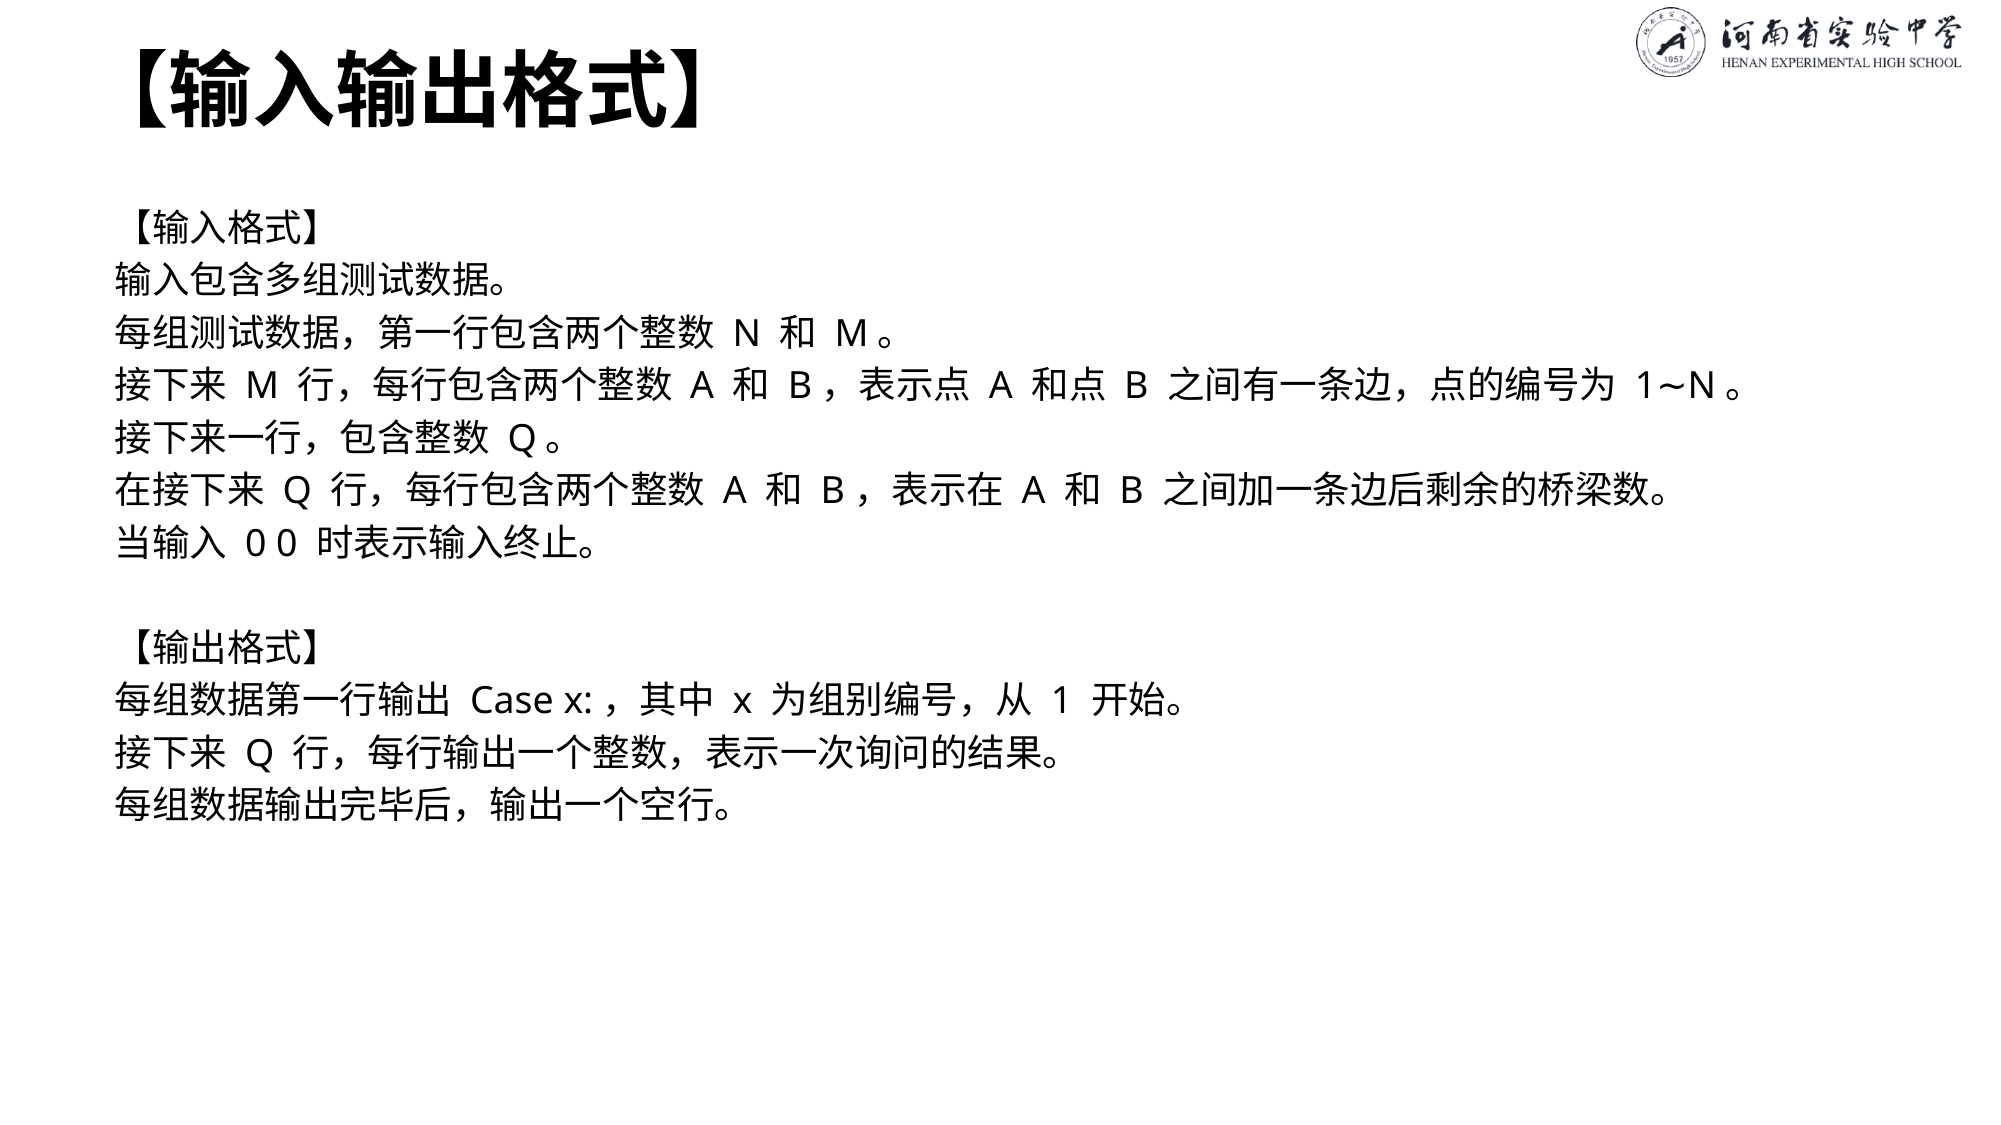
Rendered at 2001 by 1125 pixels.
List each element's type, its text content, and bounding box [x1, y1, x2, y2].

title 【输入输出格式】 [70, 16, 1931, 159]
list 【输入格式】 输入包含多组测试数据。 每组测试数据，第一行包含两个整数 N 和 M。 接下来 M 行，每行包含两个整数 A 和 B，表示点 A 和点 B 之间有一条边，点的编号为 1∼N。 接下来一行，包含整数 Q。 在接下来 Q 行，每行包含两个整数 A 和 B，表示在 A 和 B 之间加一条边后剩余的桥梁数。 当输入 0 0 时表示输入终止。 【输出格式】 每组数据第一行输出 Case x:，其中 x 为组别编号，从 1 开始。 接下来 Q 行，每行输出一个整数，表示一次询问的结果。 每组数据输出完毕后，输出一个空行。 [99, 196, 1900, 988]
